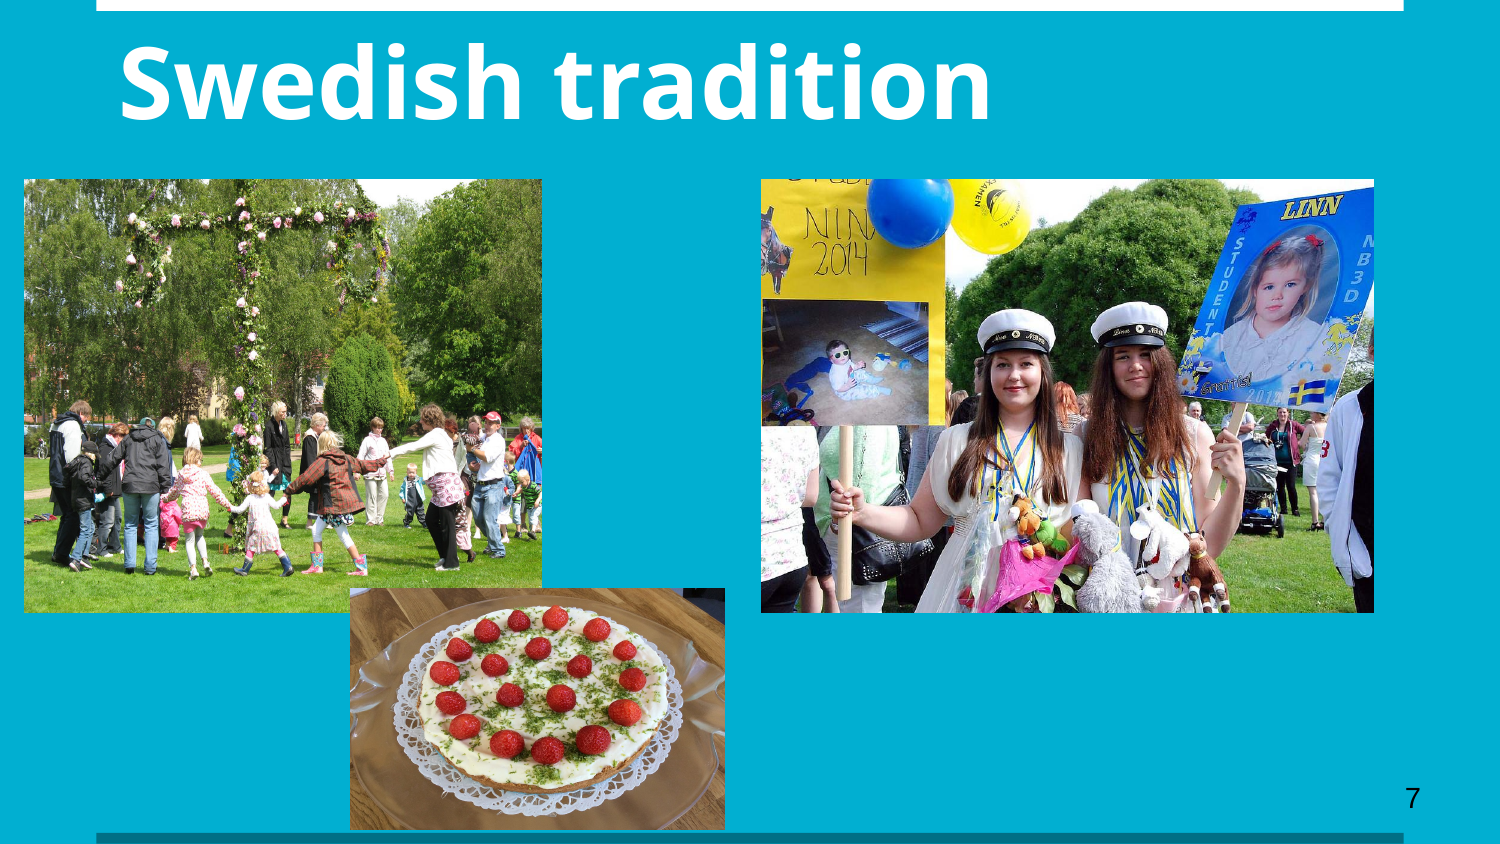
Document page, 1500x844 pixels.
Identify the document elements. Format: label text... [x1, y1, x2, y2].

slide_number 7 [1389, 764, 1480, 830]
picture [760, 179, 1374, 614]
picture [24, 179, 725, 830]
title Swedish tradition [103, 22, 1399, 155]
